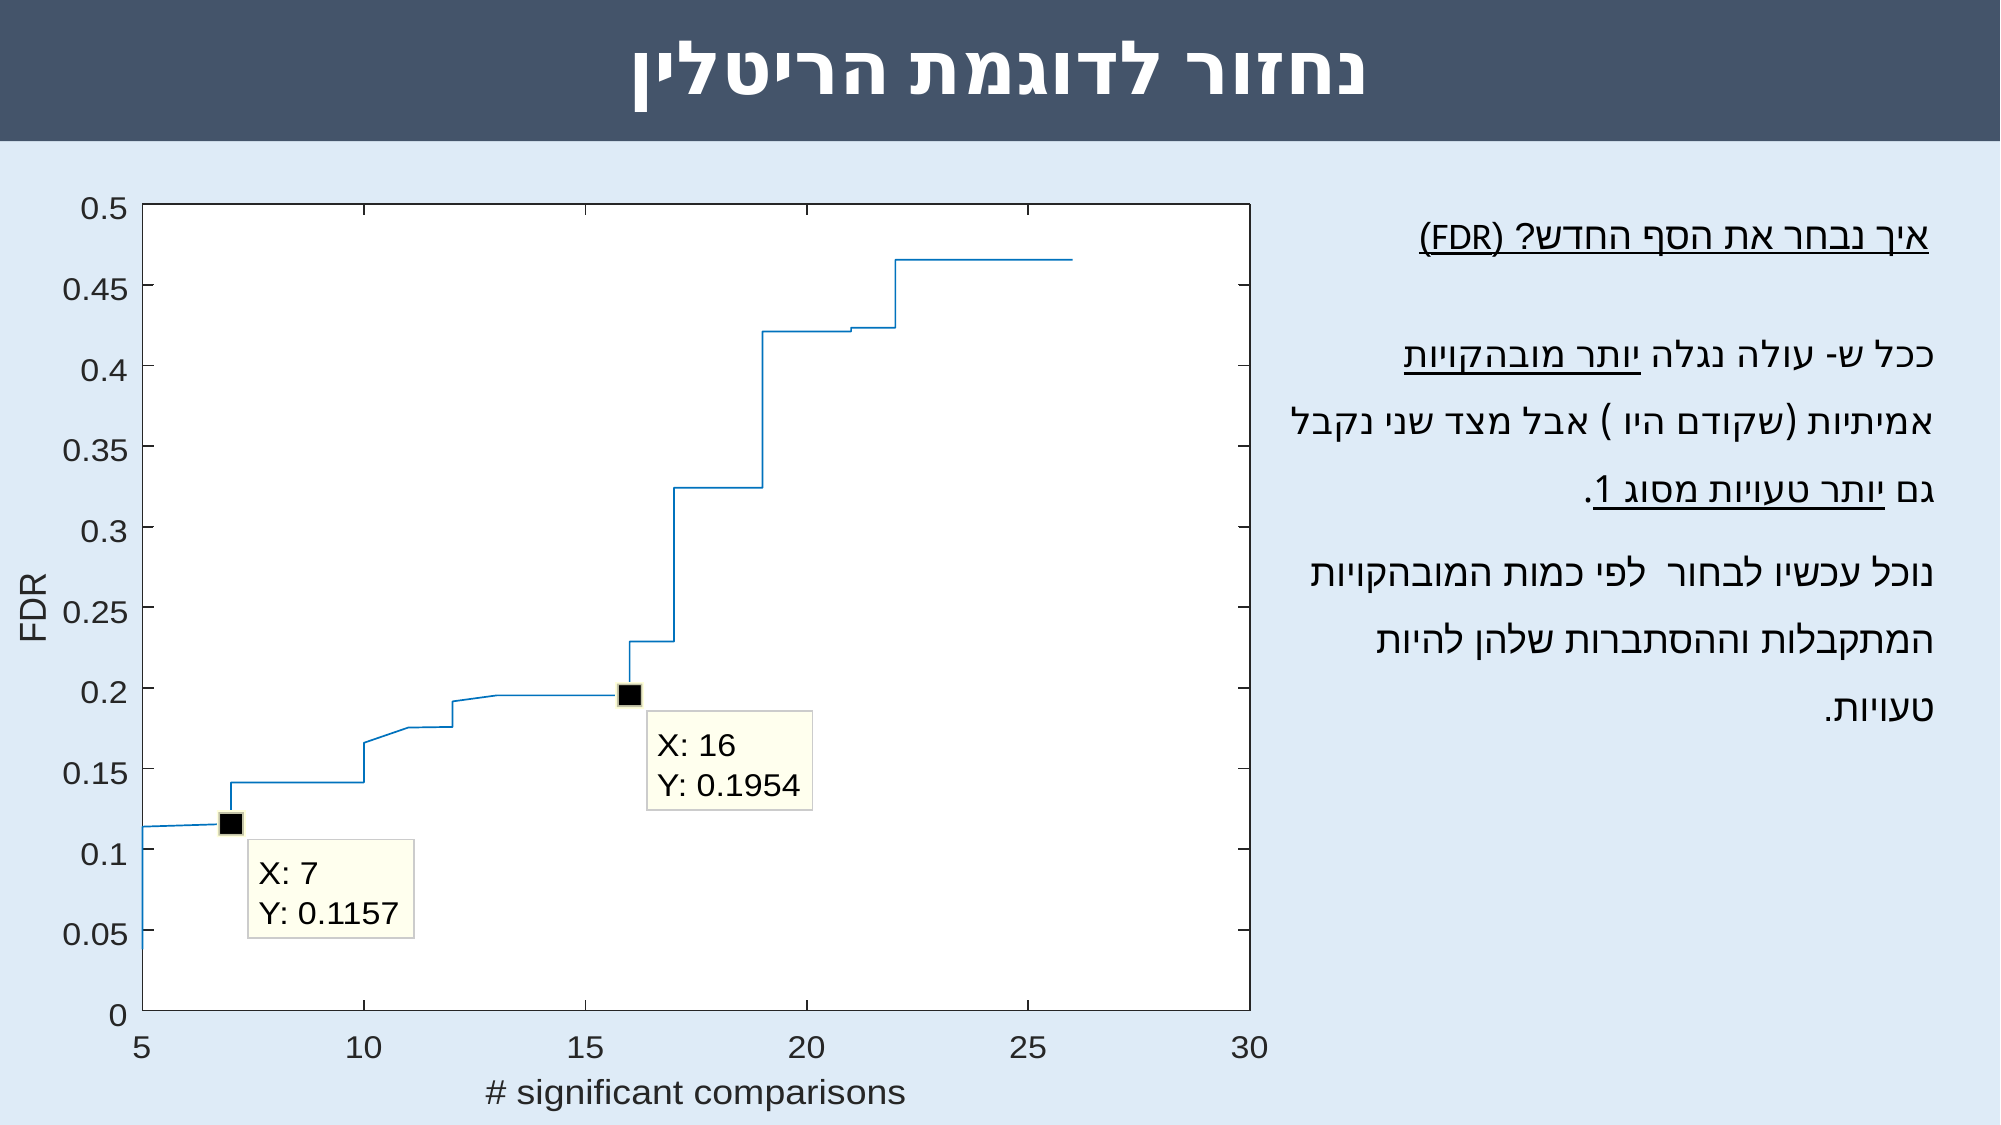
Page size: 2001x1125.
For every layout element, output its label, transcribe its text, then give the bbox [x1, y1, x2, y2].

picture [0, 173, 1275, 1117]
text_box איך נבחר את הסף החדש? (FDR) [1365, 182, 1944, 265]
list נחזור לדוגמת הריטלין [0, 0, 2000, 142]
